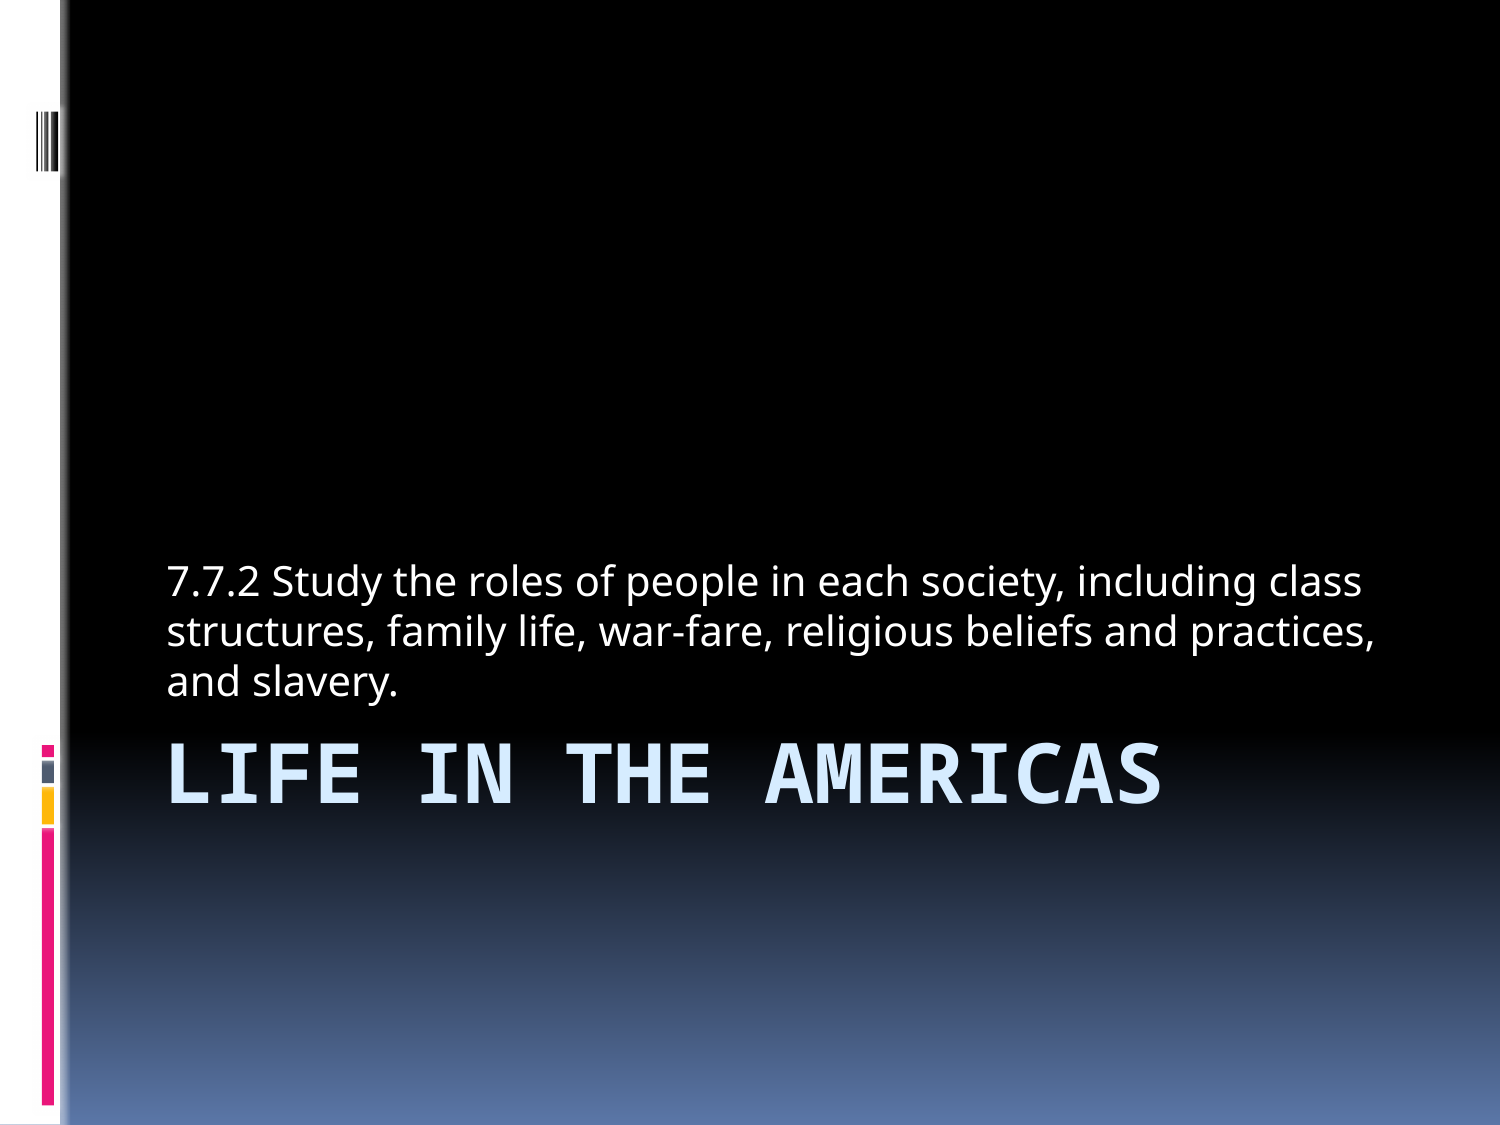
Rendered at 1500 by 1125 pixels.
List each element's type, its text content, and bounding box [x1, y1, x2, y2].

subtitle 7.7.2 Study the roles of people in each society, including class structures, family life, war-fare, religious beliefs and practices, and slavery. [150, 464, 1425, 713]
title Life in the Americas [150, 713, 1425, 1037]
